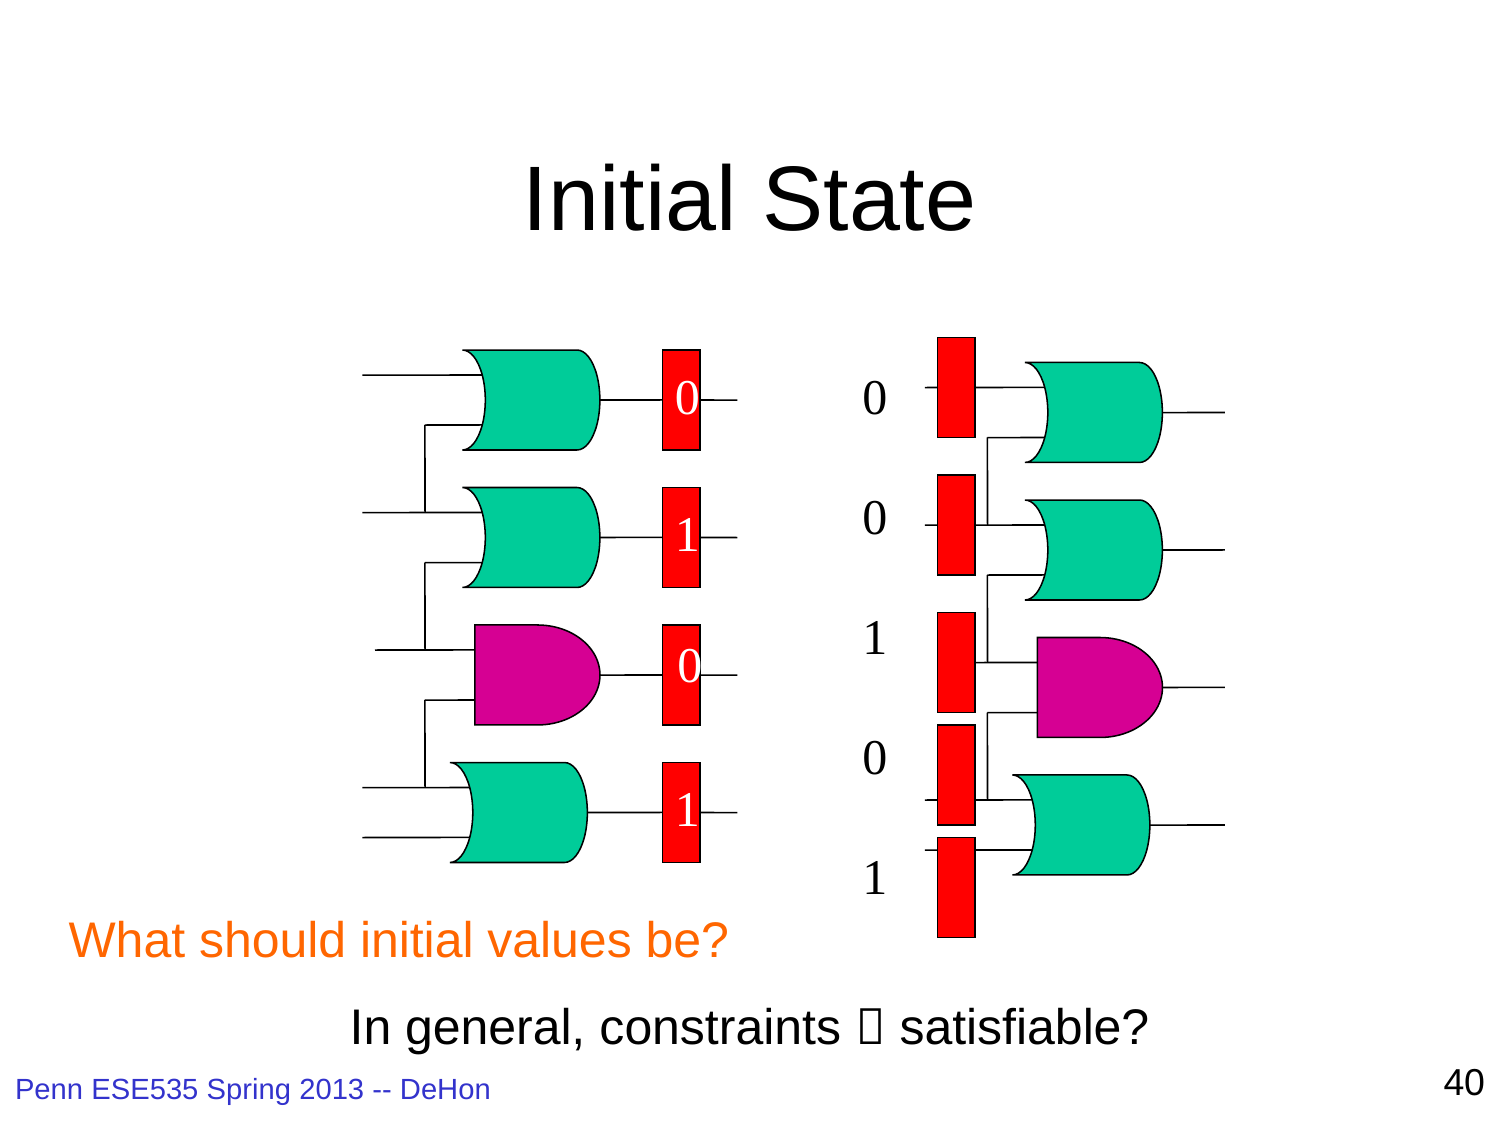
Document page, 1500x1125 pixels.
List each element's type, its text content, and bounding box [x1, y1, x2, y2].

text_box In general, constraints  satisfiable? [334, 987, 1165, 1062]
text_box [937, 612, 975, 713]
text_box [462, 350, 535, 451]
text_box [937, 337, 975, 438]
text_box [1024, 362, 1163, 463]
text_box [474, 624, 536, 725]
text_box [462, 487, 535, 588]
text_box [1012, 774, 1150, 875]
text_box What should initial values be? [53, 899, 745, 975]
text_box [537, 624, 738, 726]
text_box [537, 762, 738, 863]
text_box [937, 837, 975, 938]
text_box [537, 487, 738, 588]
text_box [937, 725, 975, 825]
text_box [1037, 637, 1163, 738]
slide_number 40 [1187, 1049, 1500, 1125]
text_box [537, 349, 738, 451]
slide_number Penn ESE535 Spring 2013 -- DeHon [0, 1062, 576, 1125]
text_box [937, 474, 975, 575]
text_box 0 0 1 0 1 [847, 356, 903, 912]
title Initial State [112, 99, 1388, 288]
text_box [449, 762, 535, 863]
text_box [1024, 500, 1163, 601]
